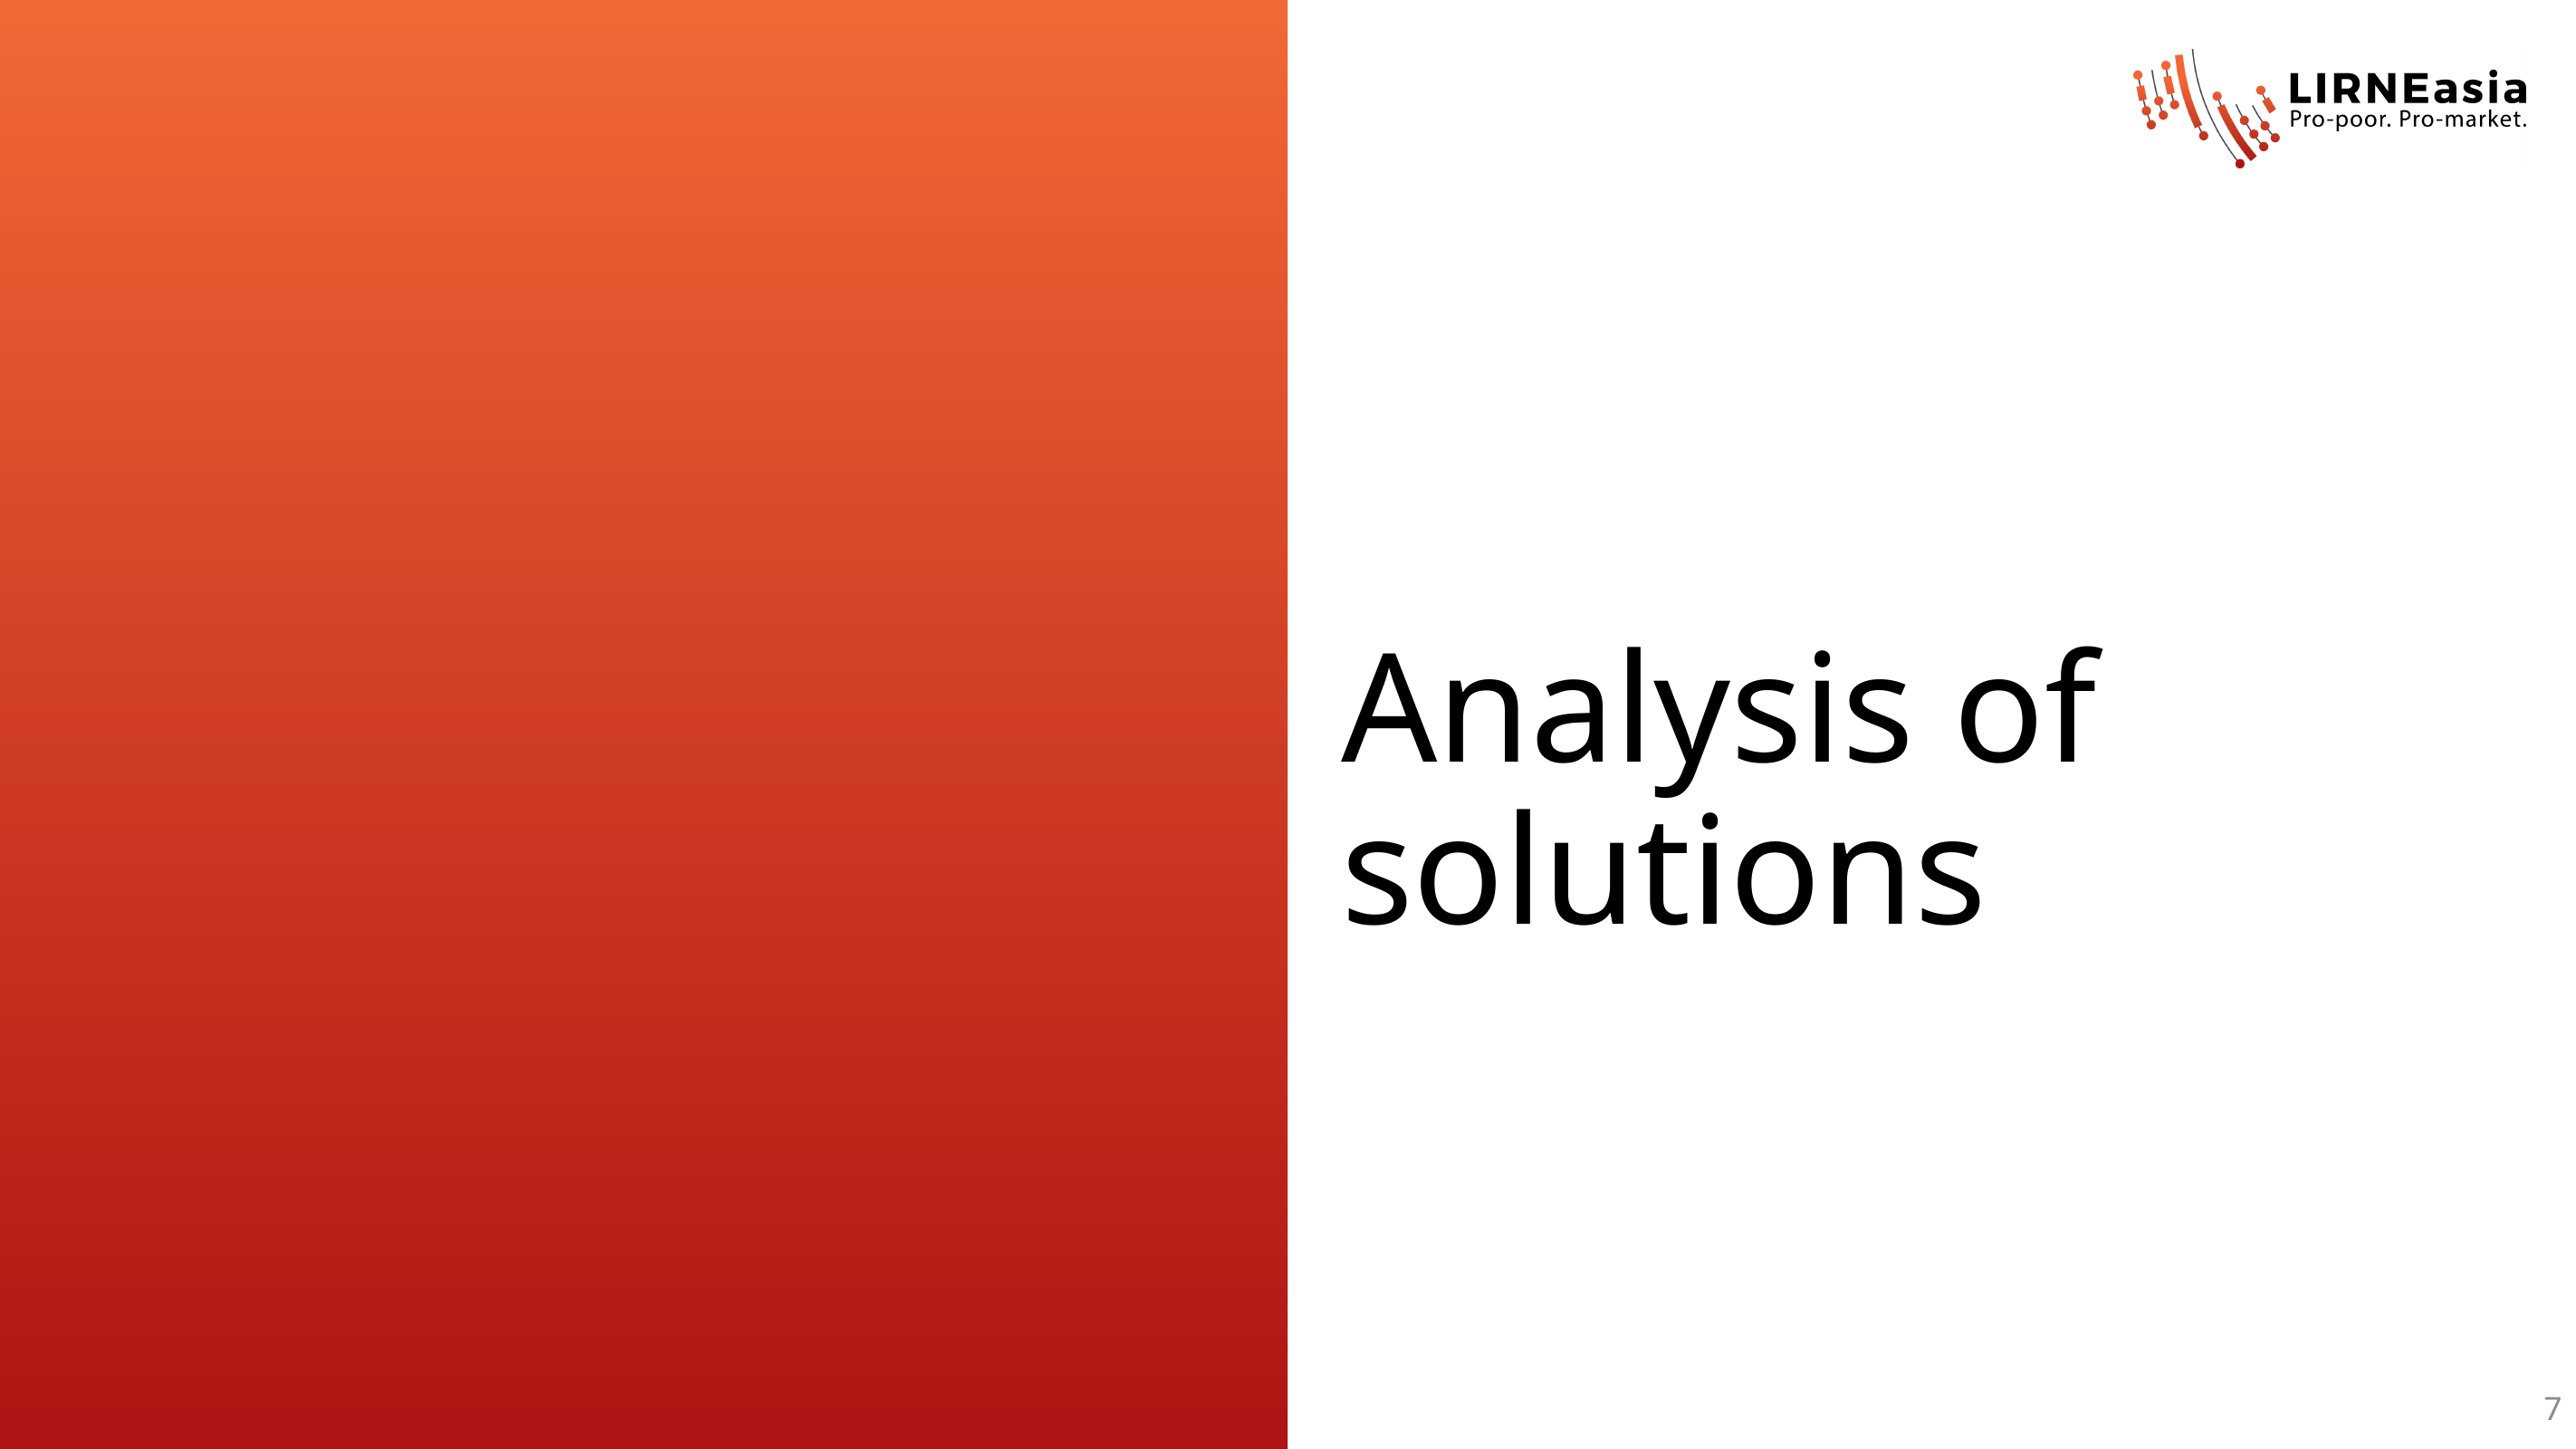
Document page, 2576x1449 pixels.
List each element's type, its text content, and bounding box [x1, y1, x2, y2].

title Analysis of solutions [1326, 360, 2530, 966]
slide_number 7 [1996, 1371, 2576, 1449]
picture [2133, 49, 2526, 168]
